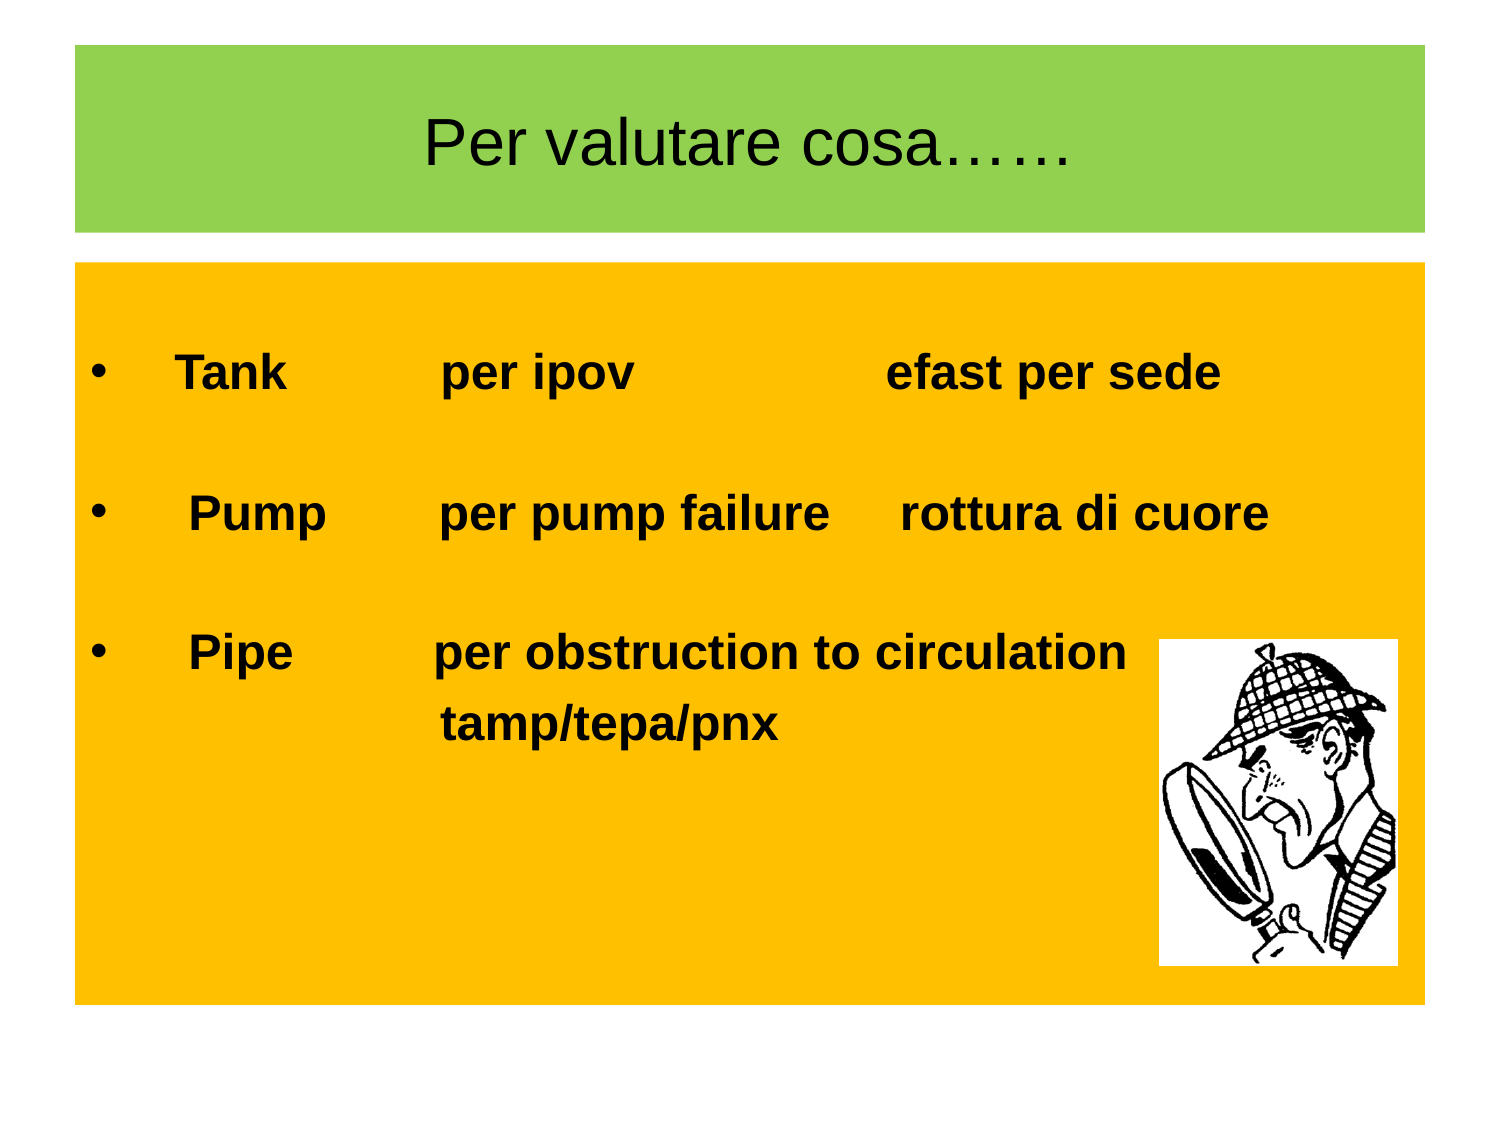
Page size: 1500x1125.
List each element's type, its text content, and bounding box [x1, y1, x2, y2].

list Tank per ipov efast per sede Pump per pump failure rottura di cuore Pipe per obstruction to circulation tamp/tepa/pnx [75, 262, 1425, 1005]
title Per valutare cosa…… [75, 45, 1425, 233]
picture [1159, 639, 1398, 966]
